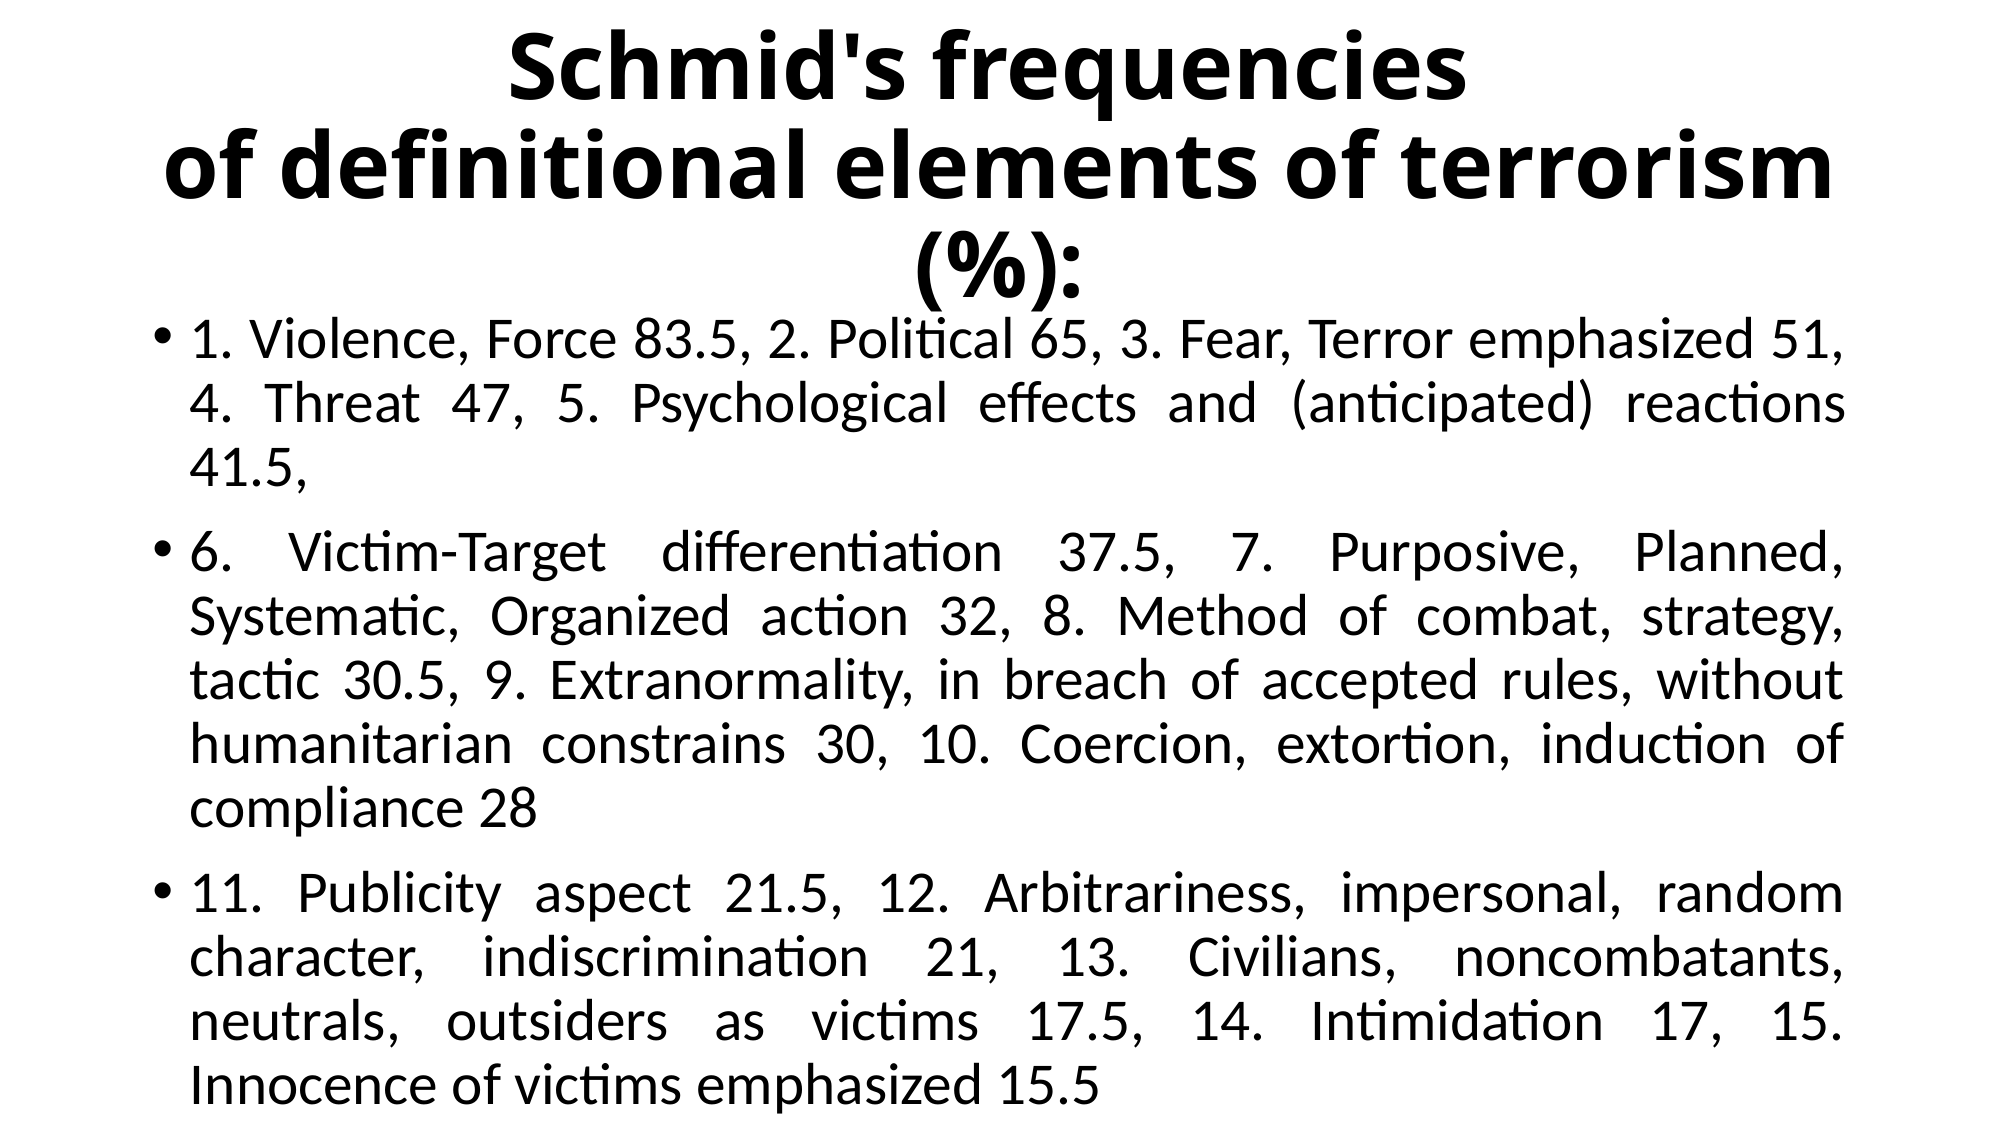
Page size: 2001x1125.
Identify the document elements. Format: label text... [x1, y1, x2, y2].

title Schmid's frequencies of definitional elements of terrorism (%): [137, 59, 1863, 278]
list 1. Violence, Force 83.5, 2. Political 65, 3. Fear, Terror emphasized 51, 4. Threat 47, 5. Psychological effects and (anticipated) reactions 41.5, 6. Victim-Target differentiation 37.5, 7. Purposive, Planned, Systematic, Organized action 32, 8. Method of combat, strategy, tactic 30.5, 9. Extranormality, in breach of accepted rules, without humanitarian constrains 30, 10. Coercion, extortion, induction of compliance 28 11. Publicity aspect 21.5, 12. Arbitrariness, impersonal, random character, indiscrimination 21, 13. Civilians, noncombatants, neutrals, outsiders as victims 17.5, 14. Intimidation 17, 15. Innocence of victims emphasized 15.5 [137, 299, 1863, 1112]
